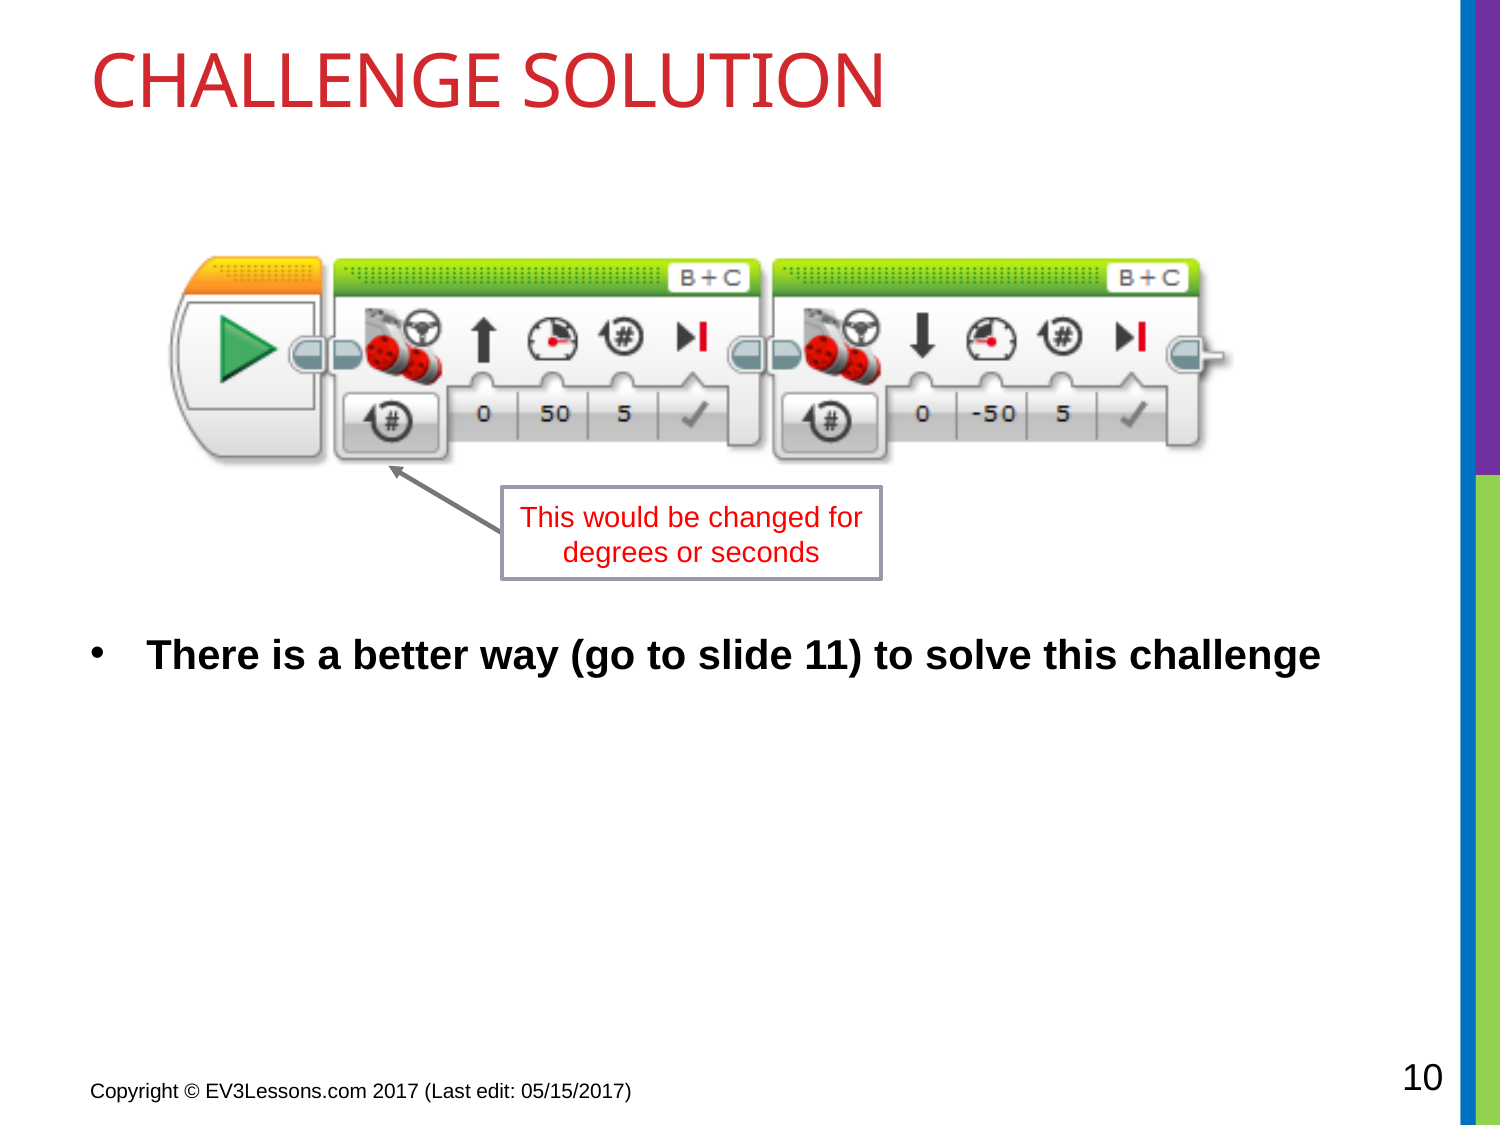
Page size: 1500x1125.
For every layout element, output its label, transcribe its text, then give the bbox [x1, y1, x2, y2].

list There is a better way (go to slide 11) to solve this challenge [75, 620, 1428, 1005]
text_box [387, 465, 503, 534]
slide_number 10 [1387, 1045, 1491, 1106]
picture [144, 215, 1275, 617]
footer Copyright © EV3Lessons.com 2017 (Last edit: 05/15/2017) [75, 1070, 782, 1112]
title CHALLENGE SOLUTION [75, 25, 1428, 250]
